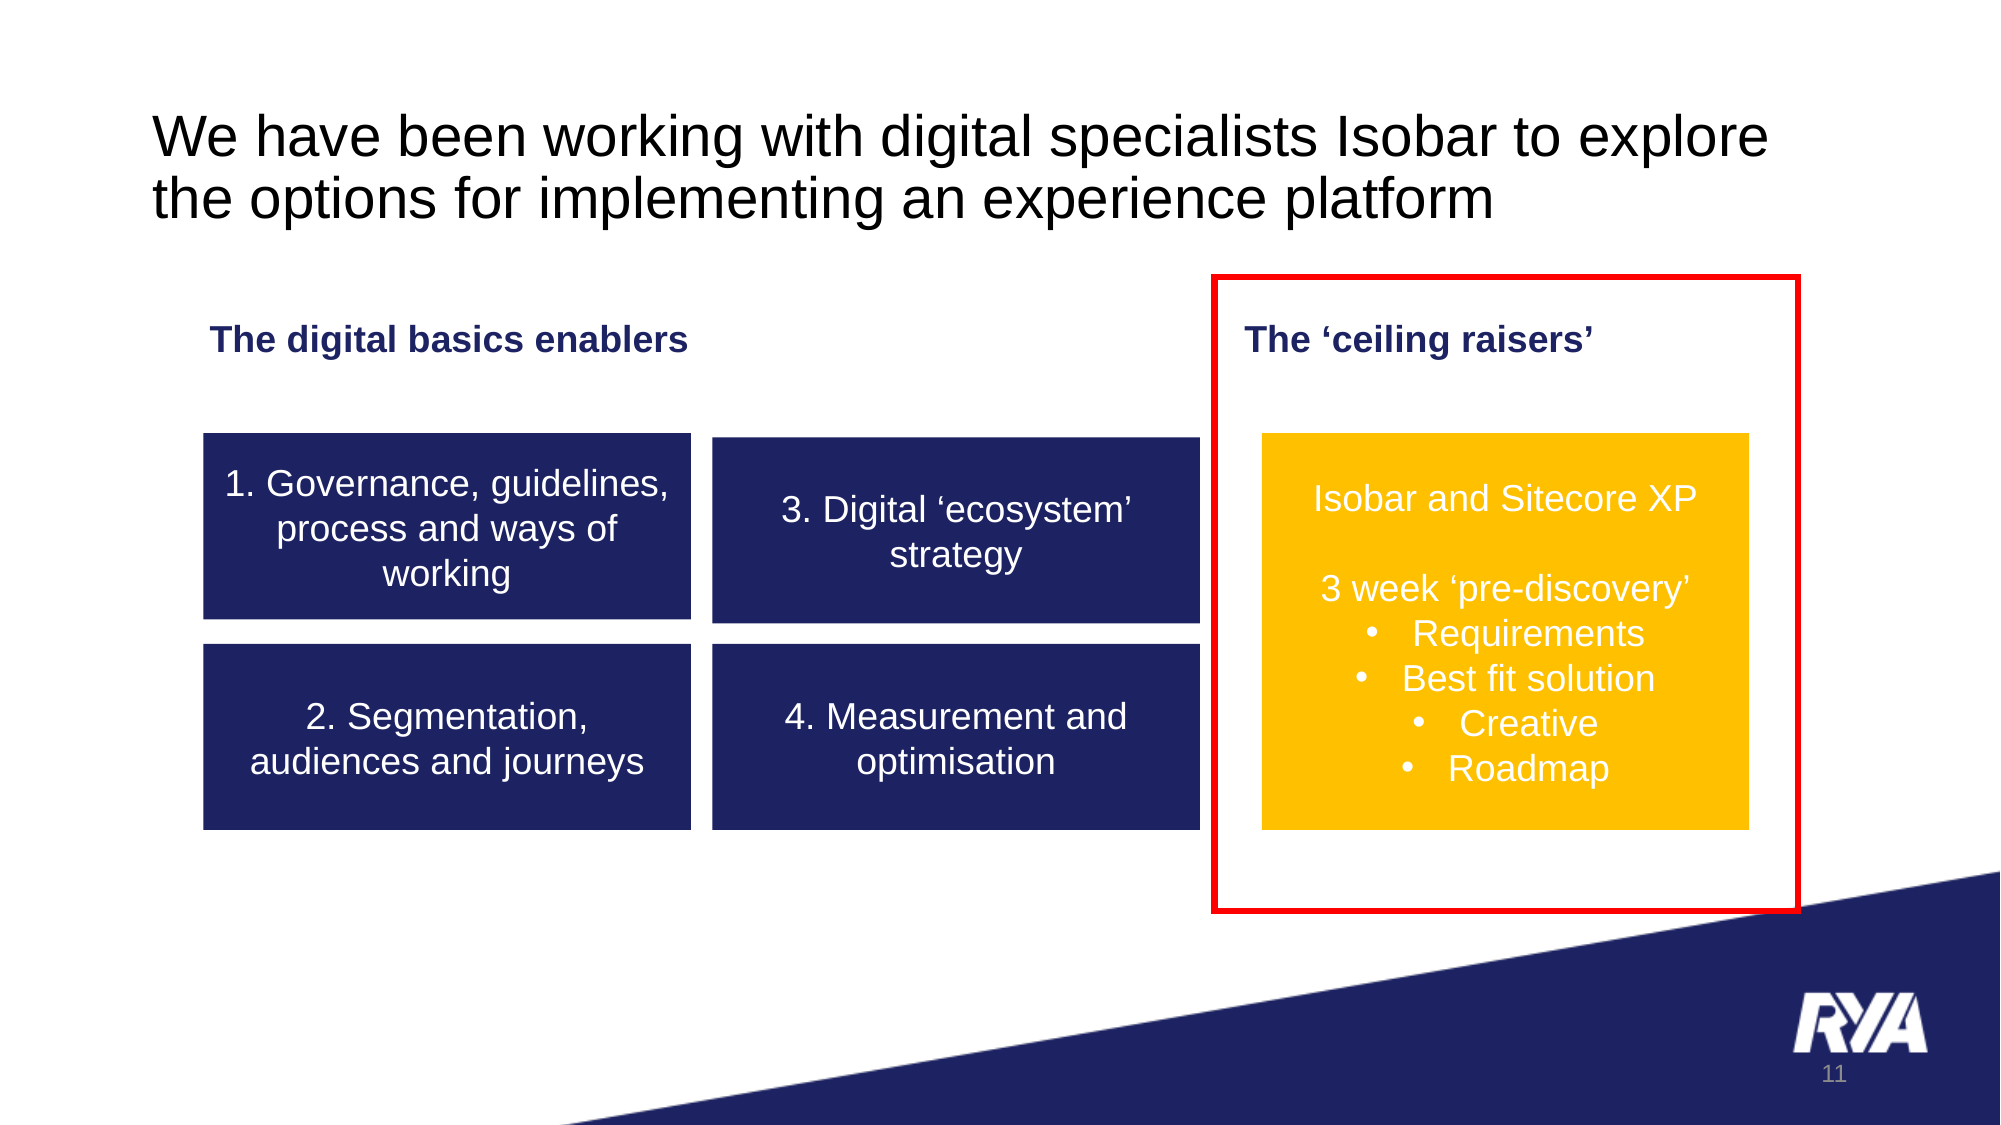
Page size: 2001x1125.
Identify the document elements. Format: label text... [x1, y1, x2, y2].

text_box The digital basics enablers [194, 307, 847, 368]
text_box 4. Measurement and optimisation [711, 643, 1201, 831]
text_box 1. Governance, guidelines, process and ways of working [202, 432, 692, 620]
slide_number 11 [1412, 1042, 1863, 1103]
text_box [1213, 276, 1799, 912]
title We have been working with digital specialists Isobar to explore the options for implementing an experience platform [137, 59, 1863, 278]
text_box 2. Segmentation, audiences and journeys [202, 643, 692, 831]
text_box 3. Digital ‘ecosystem’ strategy [711, 436, 1201, 624]
